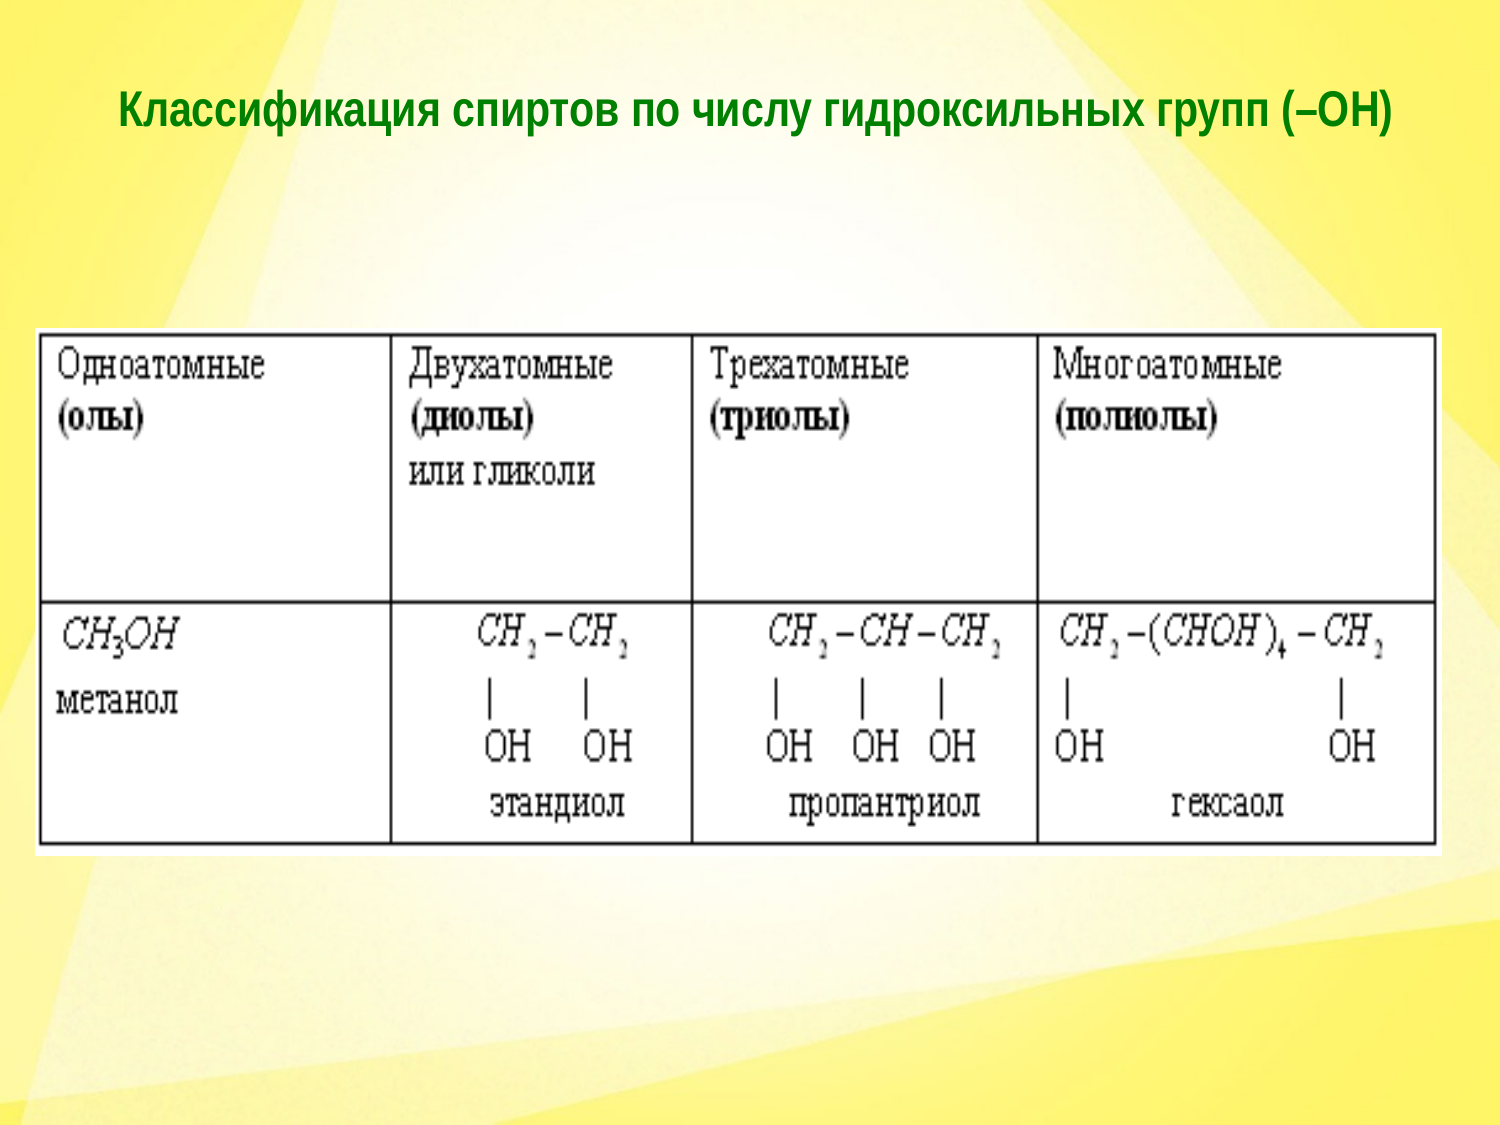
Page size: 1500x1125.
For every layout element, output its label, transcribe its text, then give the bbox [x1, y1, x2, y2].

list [34, 327, 1442, 856]
picture [0, 0, 1500, 1125]
title Классификация спиртов по числу гидроксильных групп (–ОН) [23, 46, 1500, 166]
